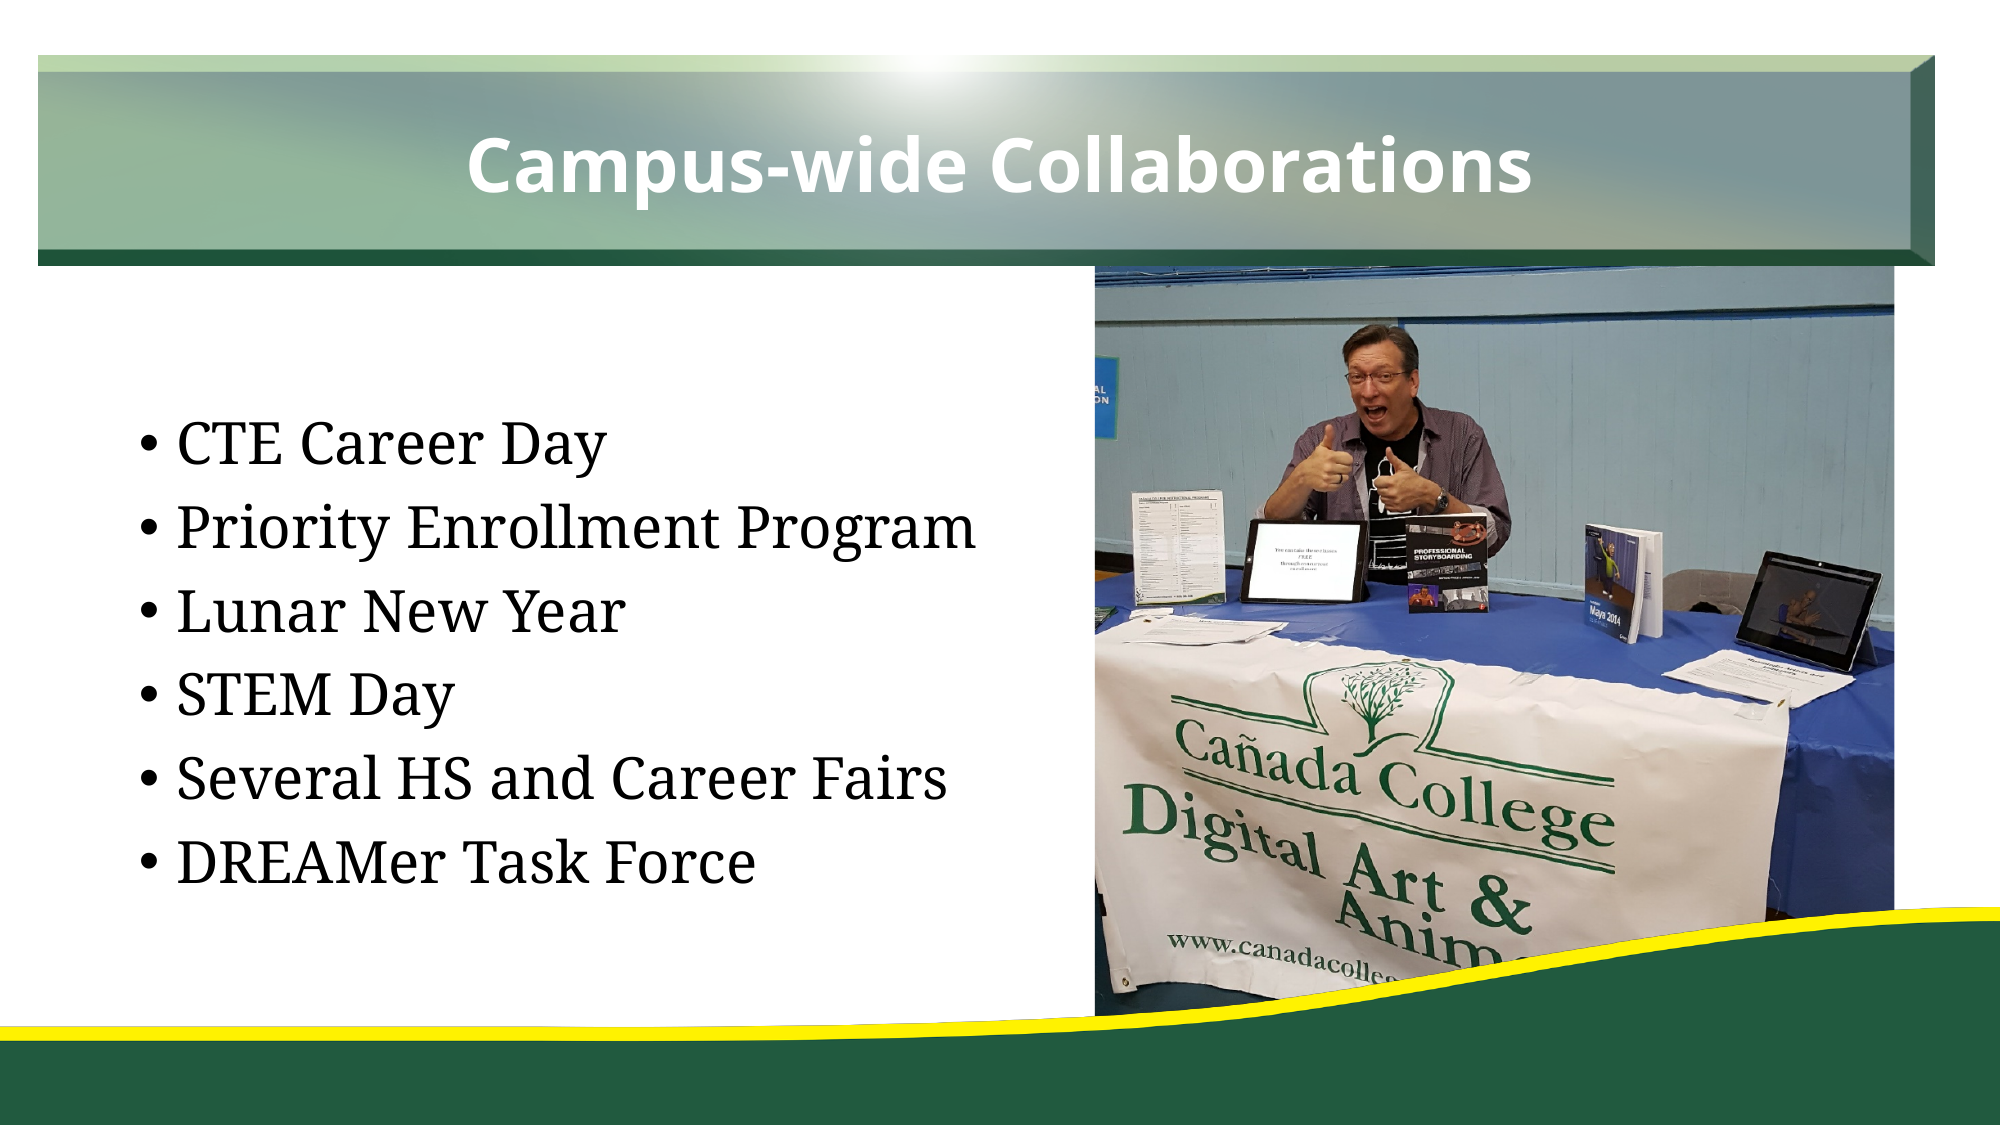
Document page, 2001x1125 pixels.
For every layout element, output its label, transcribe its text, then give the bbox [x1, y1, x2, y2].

picture [0, 10, 2000, 1125]
list CTE Career Day Priority Enrollment Program Lunar New Year STEM Day Several HS and Career Fairs DREAMer Task Force [123, 327, 1072, 860]
